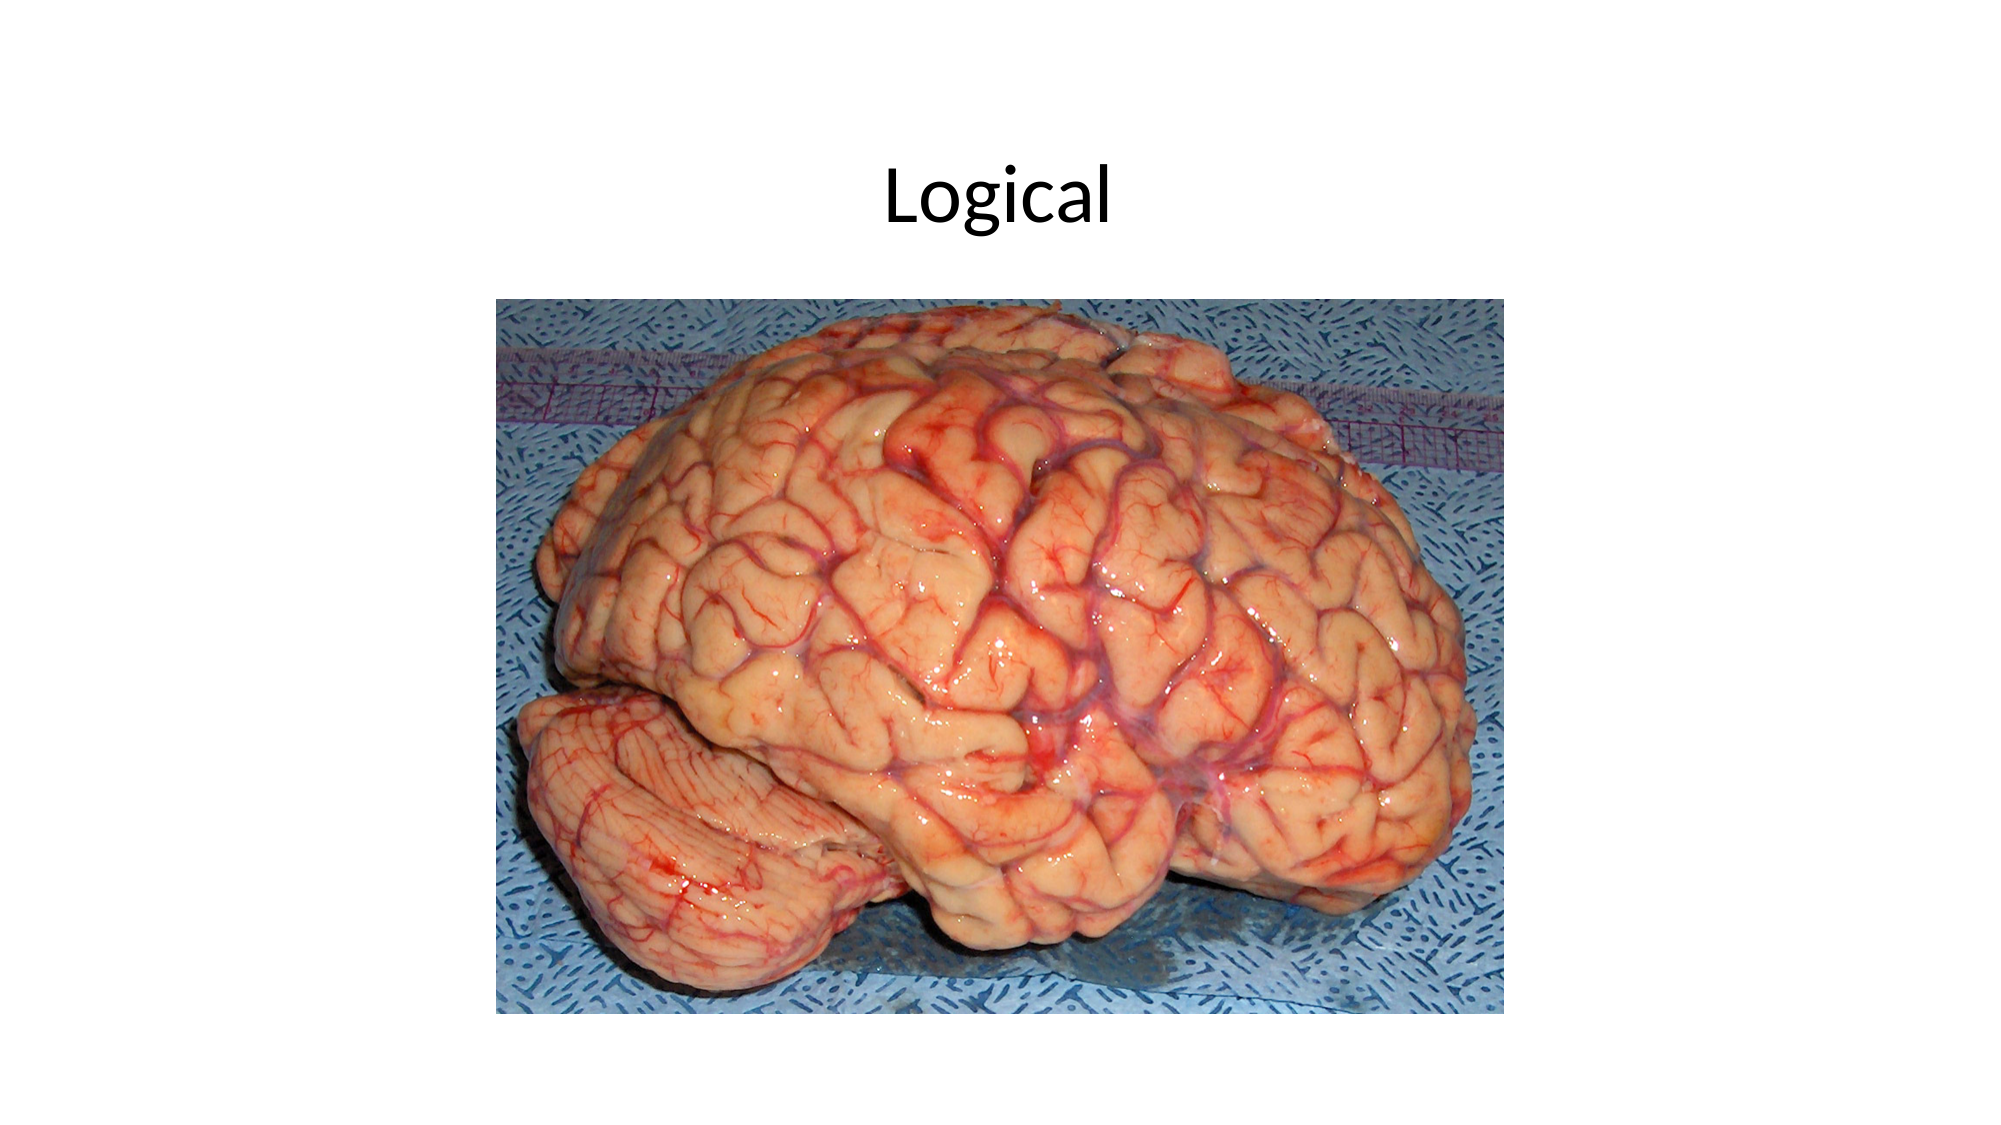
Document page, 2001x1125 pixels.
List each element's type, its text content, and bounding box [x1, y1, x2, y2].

text_box Logical [516, 131, 1482, 246]
picture [496, 299, 1504, 1014]
